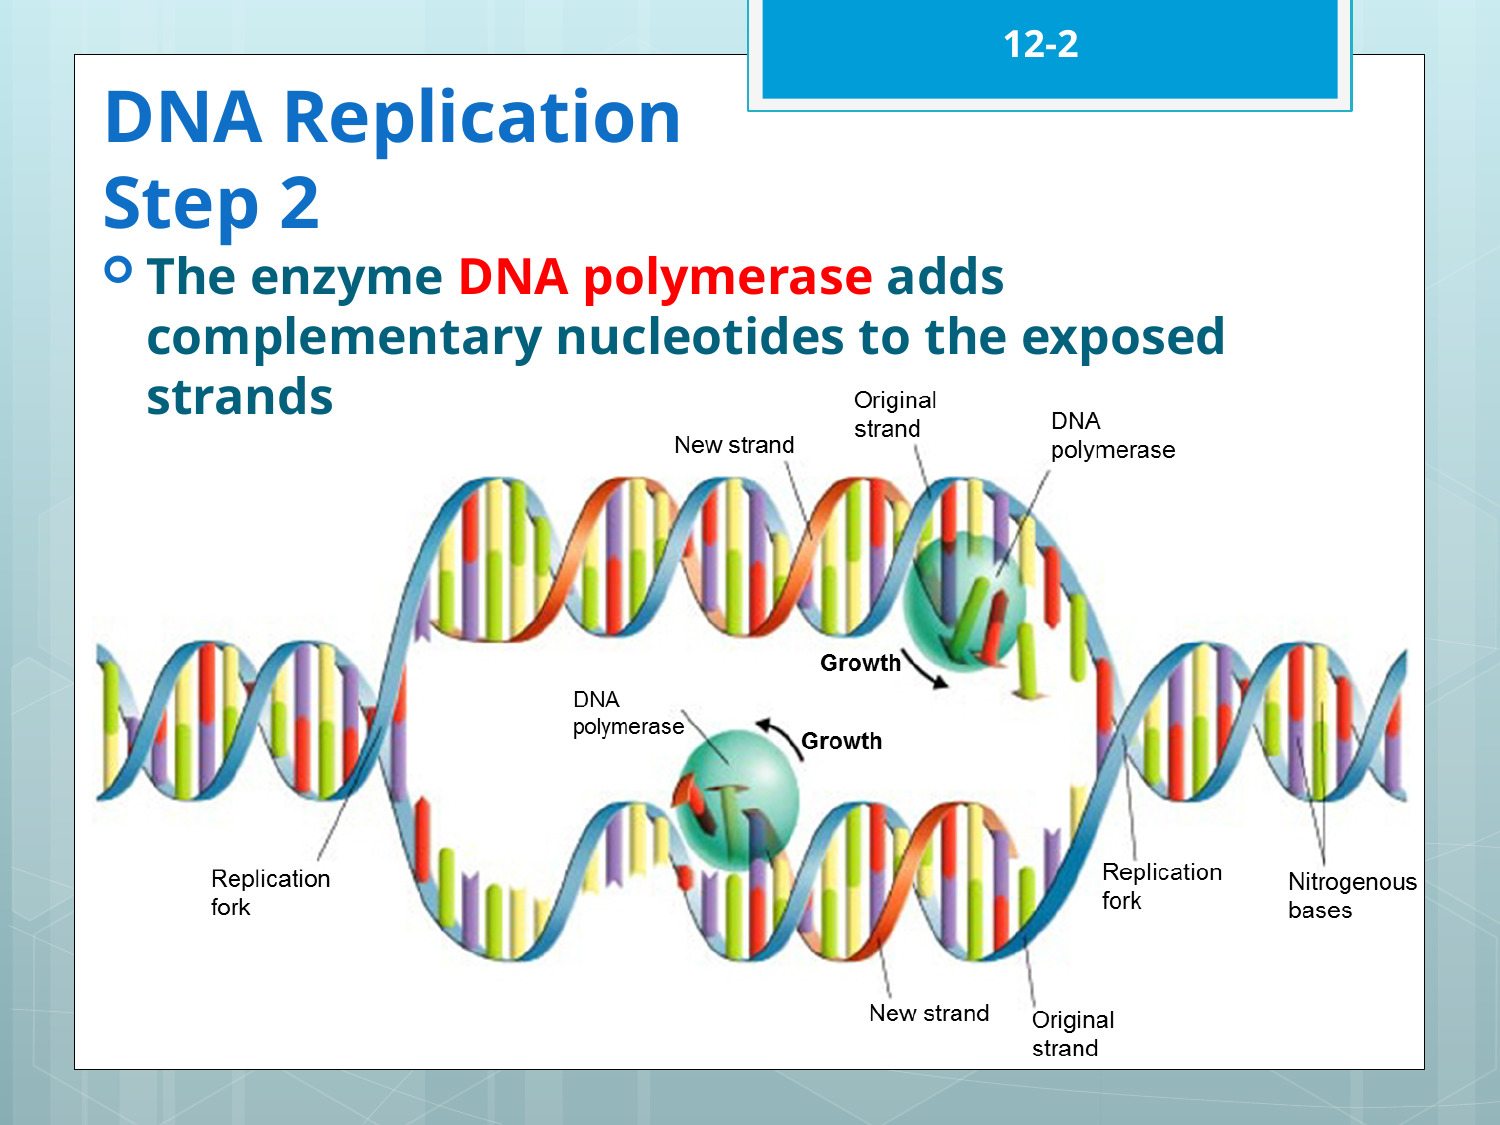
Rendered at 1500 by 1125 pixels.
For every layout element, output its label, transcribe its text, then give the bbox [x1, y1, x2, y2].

text_box 12-2 [987, 12, 1100, 62]
picture [92, 377, 1488, 1076]
title DNA Replication Step 2 [87, 62, 1240, 236]
picture [287, 393, 297, 408]
list The enzyme DNA polymerase adds complementary nucleotides to the exposed strands [75, 236, 1413, 1063]
